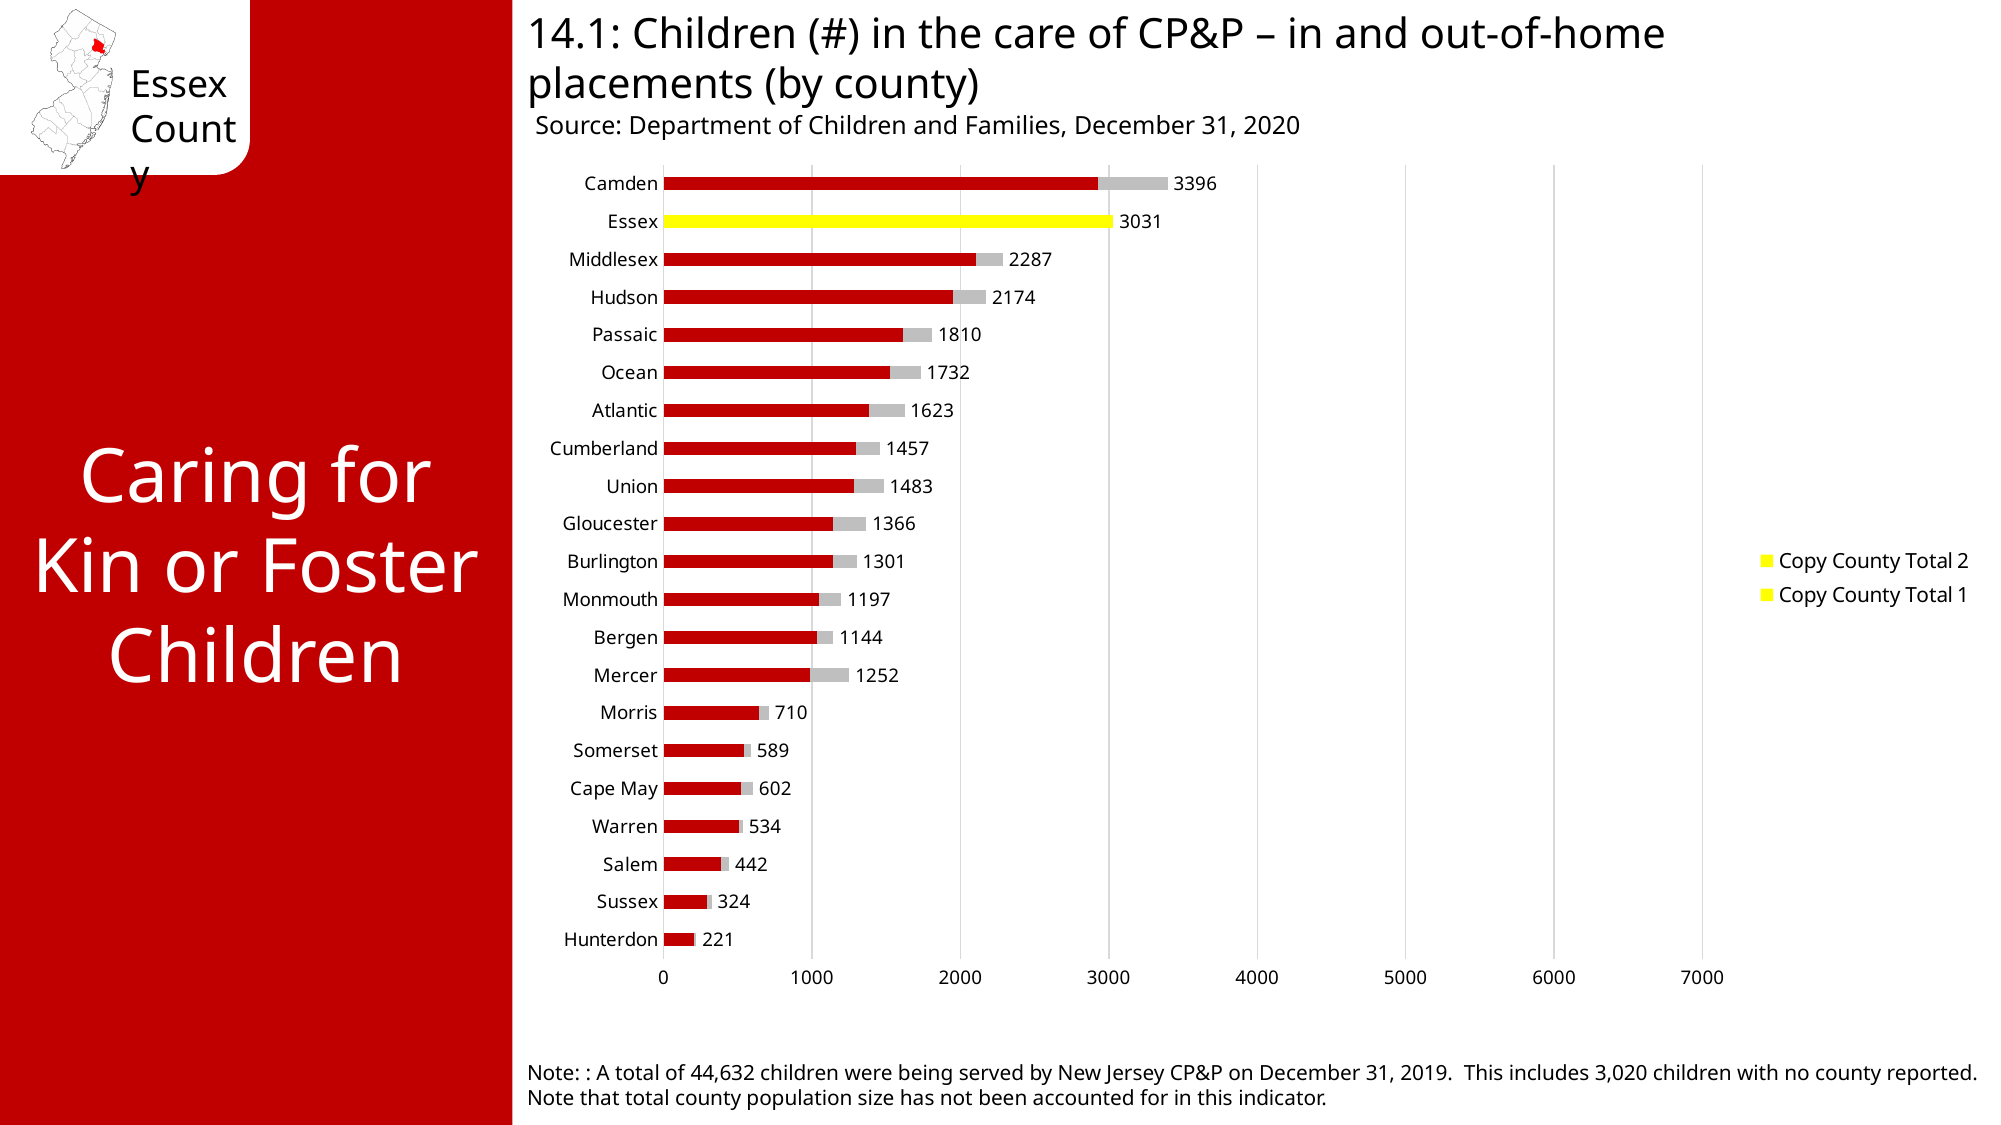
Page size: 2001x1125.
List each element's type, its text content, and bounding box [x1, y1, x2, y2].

text_box Source: Department of Children and Families, December 31, 2020 [520, 102, 1578, 147]
text_box Note: : A total of 44,632 children were being served by New Jersey CP&P on December 31, 2019. This includes 3,020 children with no county reported. Note that total county population size has not been accounted for in this indicator. [512, 1043, 2000, 1125]
text_box Caring for Kin or Foster Children [0, 419, 513, 705]
text_box 14.1: Children (#) in the care of CP&P – in and out-of-home placements (by county) [512, 0, 1863, 114]
chart [520, 147, 1988, 1009]
picture [31, 9, 116, 169]
